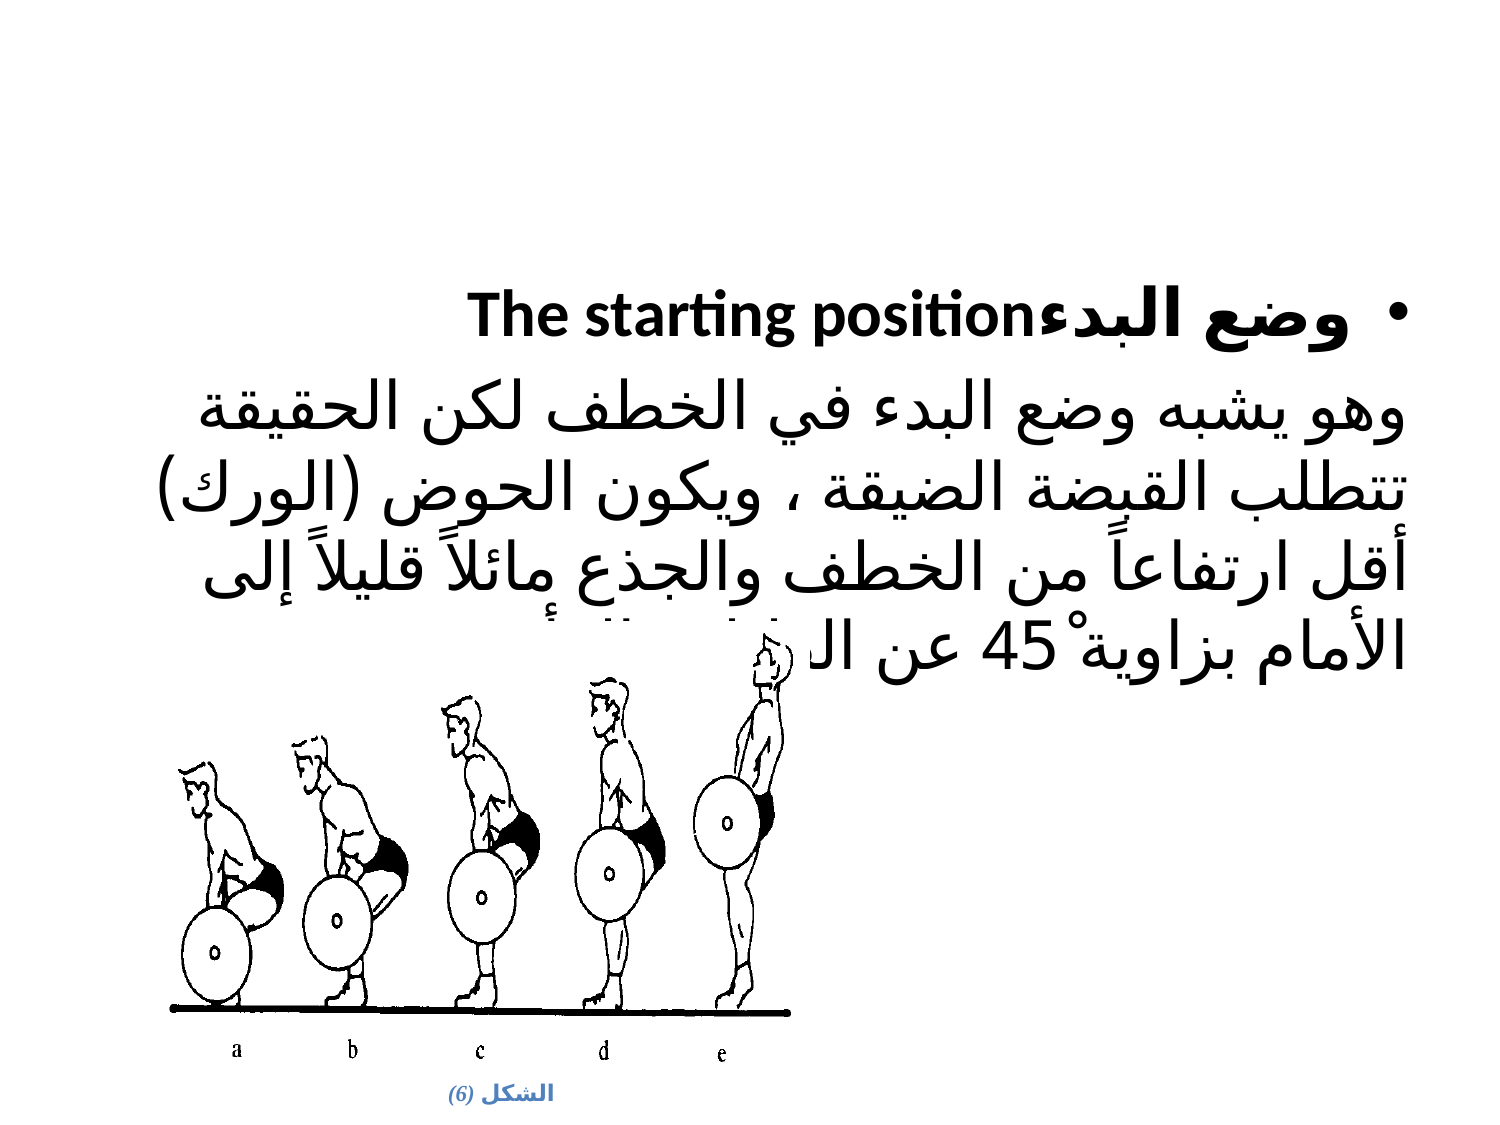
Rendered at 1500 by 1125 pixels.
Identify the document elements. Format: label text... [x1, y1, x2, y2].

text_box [149, 621, 811, 1125]
list وضع البدء The starting position وهو يشبه وضع البدء في الخطف لكن الحقيقة تتطلب القبضة الضيقة ، ويكون الحوض (الورك) أقل ارتفاعاً من الخطف والجذع مائلاً قليلاً إلى الأمام بزاوية 45ْ عن الطبلة والرأس [75, 262, 1425, 1005]
